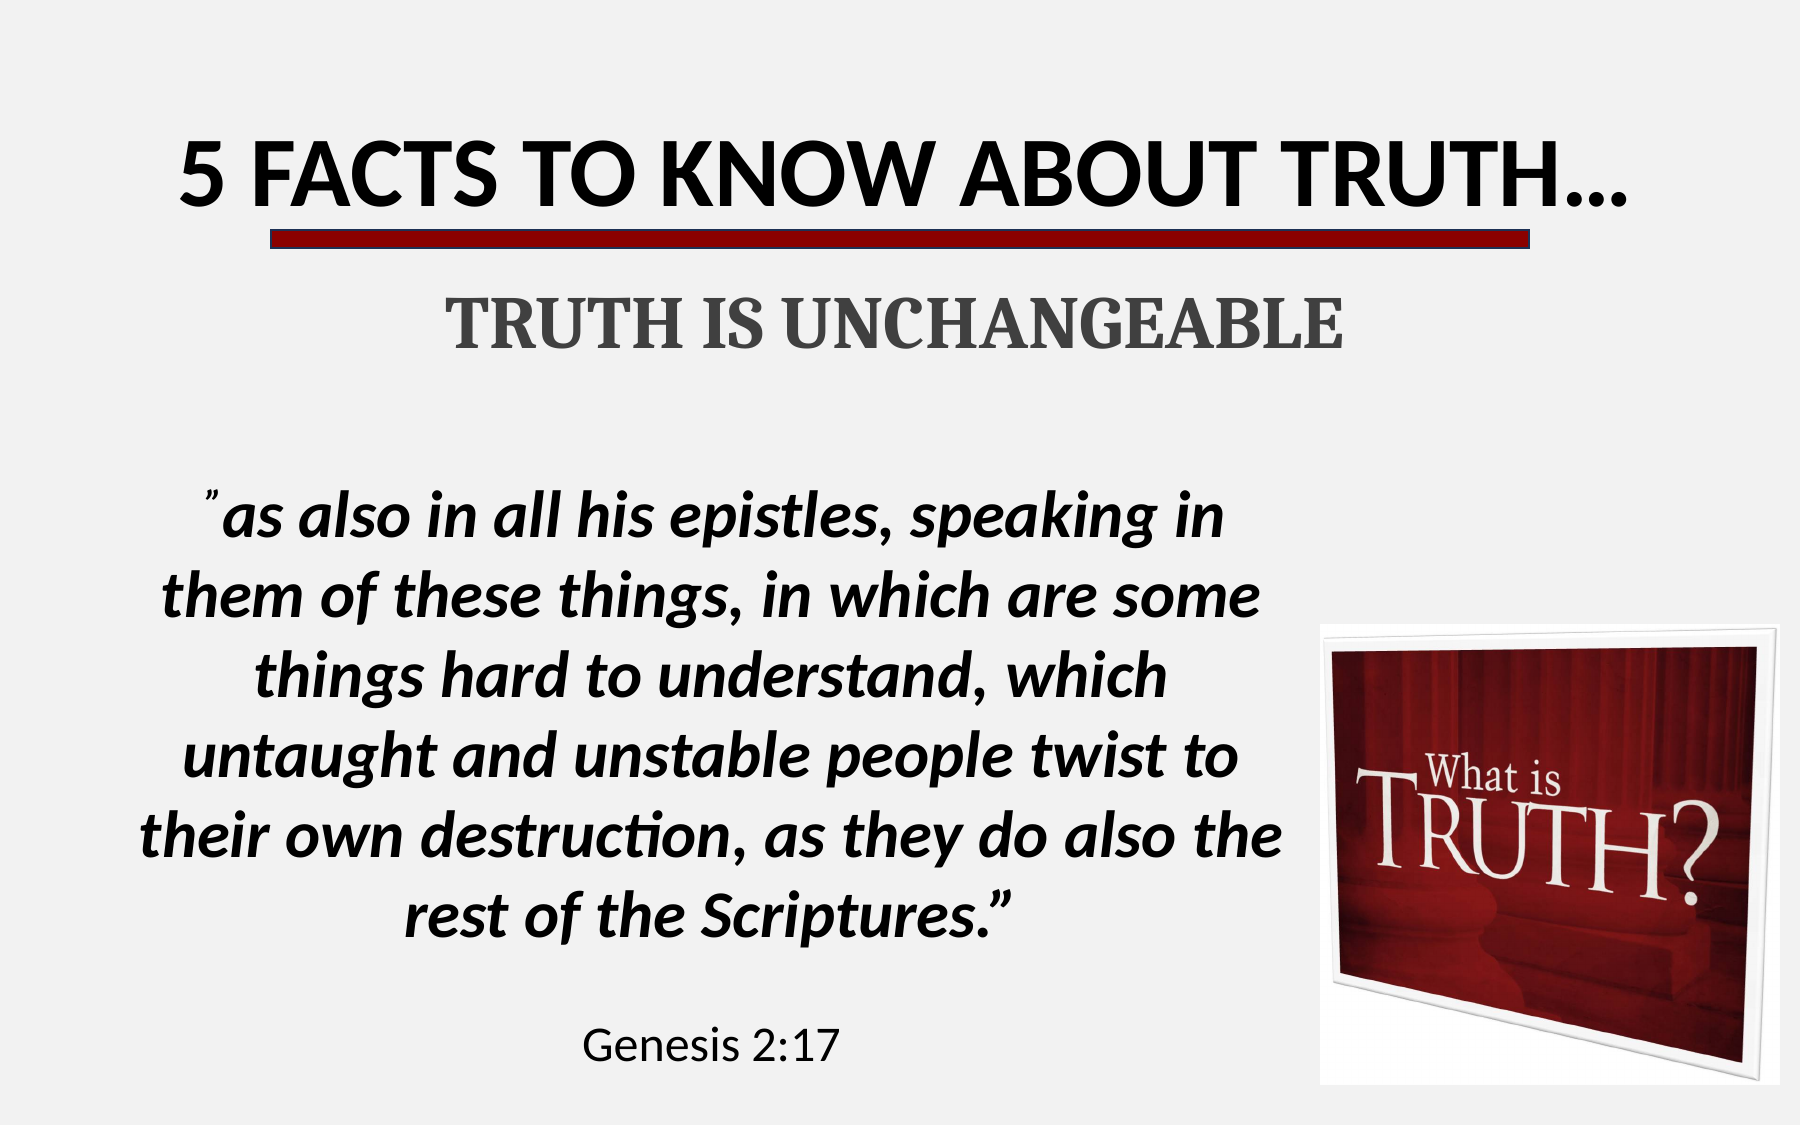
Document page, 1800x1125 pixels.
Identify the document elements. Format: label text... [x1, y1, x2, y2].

title 5 FACTS TO KNOW ABOUT TRUTH… [85, 59, 1727, 289]
list TRUTH IS UNCHANGEABLE [110, 276, 1680, 379]
text_box ”as also in all his epistles, speaking in them of these things, in which are some things hard to understand, which untaught and unstable people twist to their own destruction, as they do also the rest of the Scriptures.” Genesis 2:17 [110, 463, 1313, 1079]
text_box [270, 229, 1530, 249]
picture [1319, 624, 1780, 1085]
